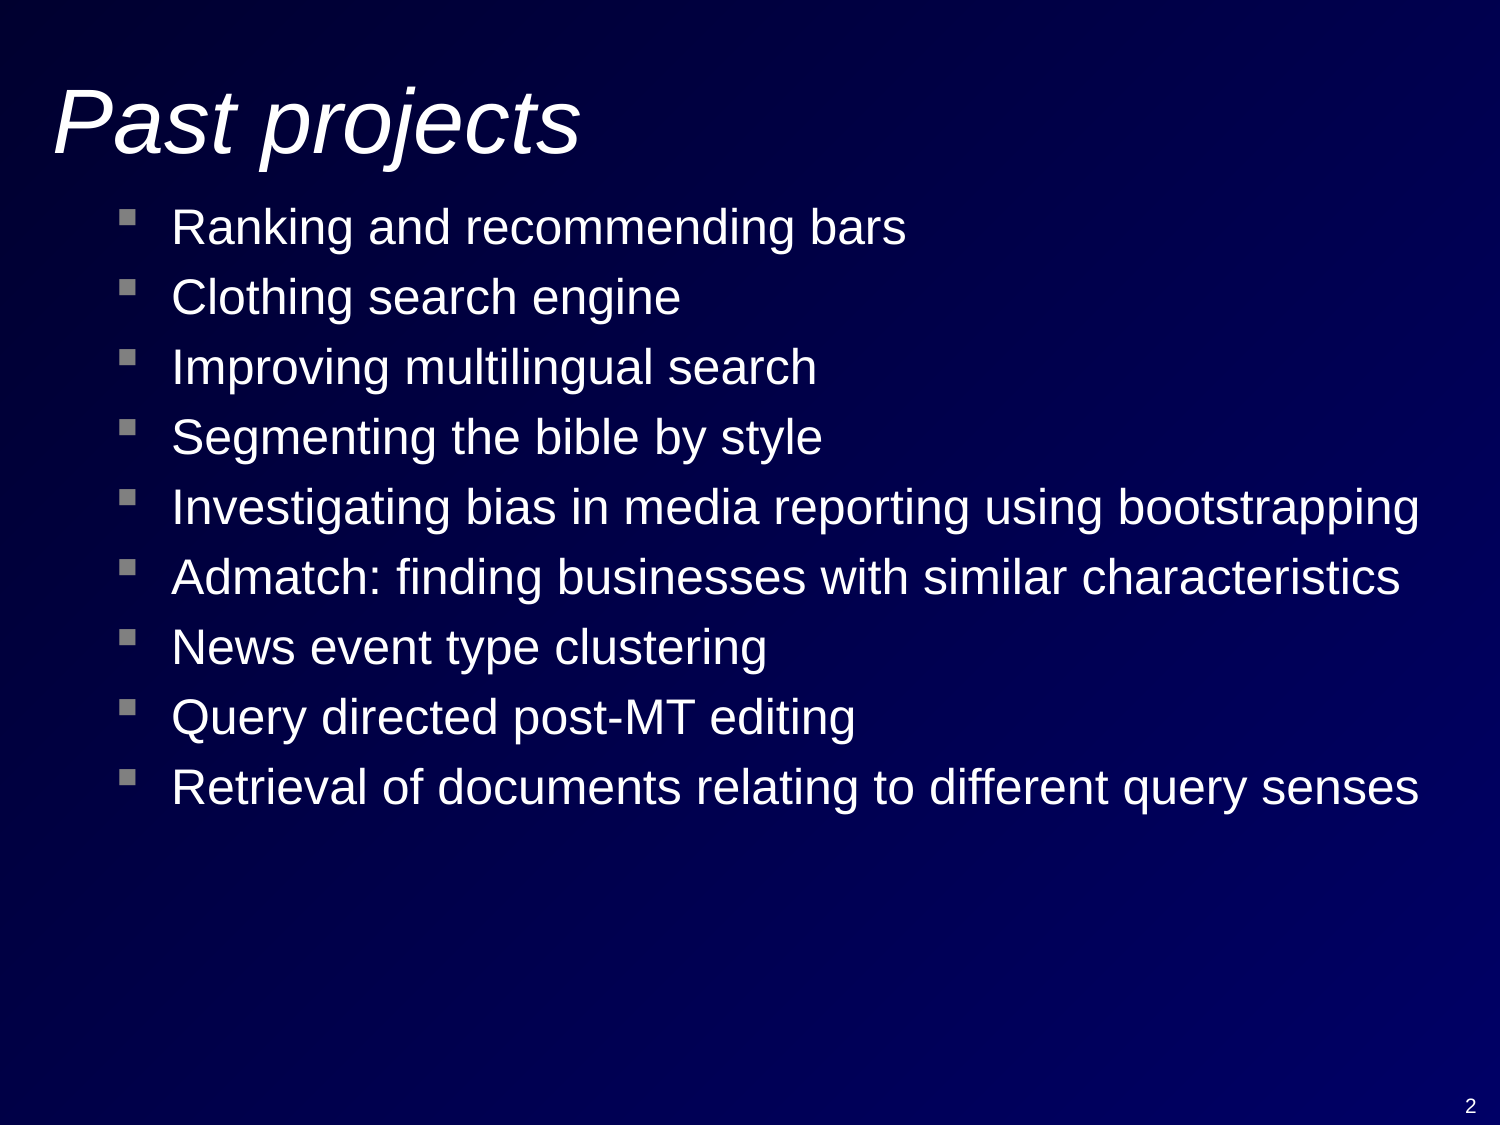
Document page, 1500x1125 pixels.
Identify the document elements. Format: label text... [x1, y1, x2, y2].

title Past projects [36, 11, 1313, 223]
list Ranking and recommending bars Clothing search engine Improving multilingual search Segmenting the bible by style Investigating bias in media reporting using bootstrapping Admatch: finding businesses with similar characteristics News event type clustering Query directed post-MT editing Retrieval of documents relating to different query senses [99, 186, 1463, 863]
